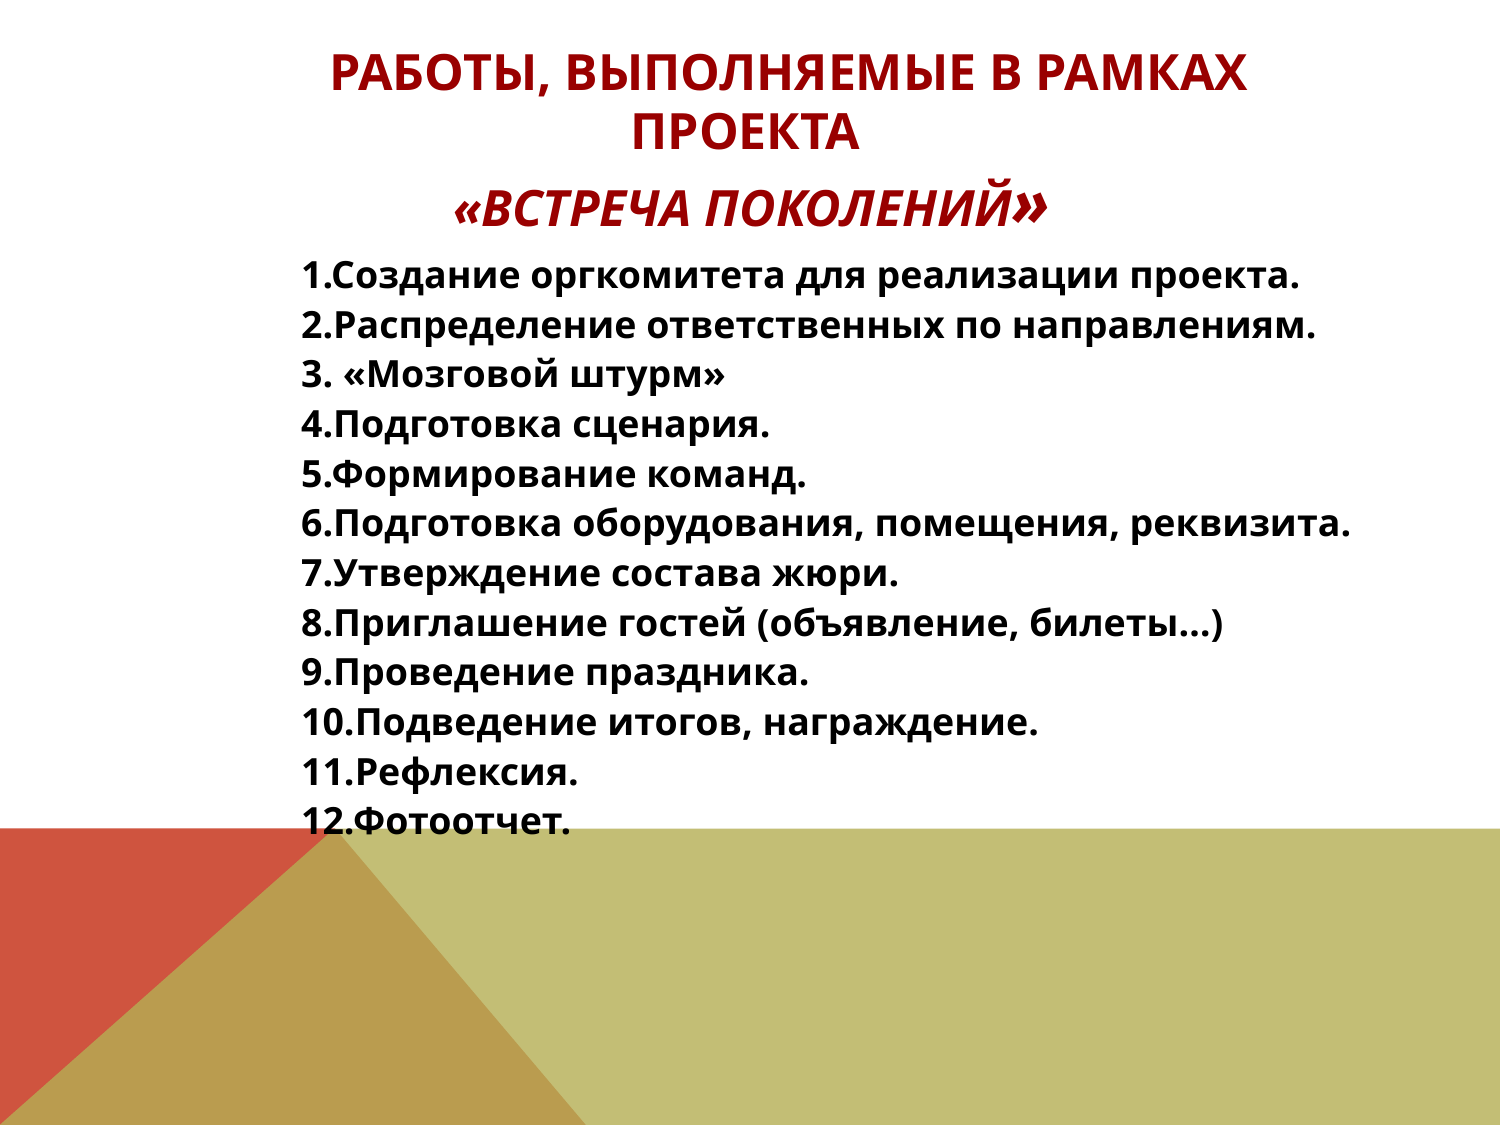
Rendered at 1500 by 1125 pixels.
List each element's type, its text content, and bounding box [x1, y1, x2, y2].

list 1.Создание оргкомитета для реализации проекта. 2.Распределение ответственных по направлениям. 3. «Мозговой штурм» 4.Подготовка сценария. 5.Формирование команд. 6.Подготовка оборудования, помещения, реквизита. 7.Утверждение состава жюри. 8.Приглашение гостей (объявление, билеты…) 9.Проведение праздника. 10.Подведение итогов, награждение. 11.Рефлексия. 12.Фотоотчет. [135, 243, 1369, 894]
title РАБОТЫ, ВЫПОЛНЯЕМЫЕ В РАМКАХ ПРОЕКТА «Встреча поколений» [135, 60, 1369, 220]
